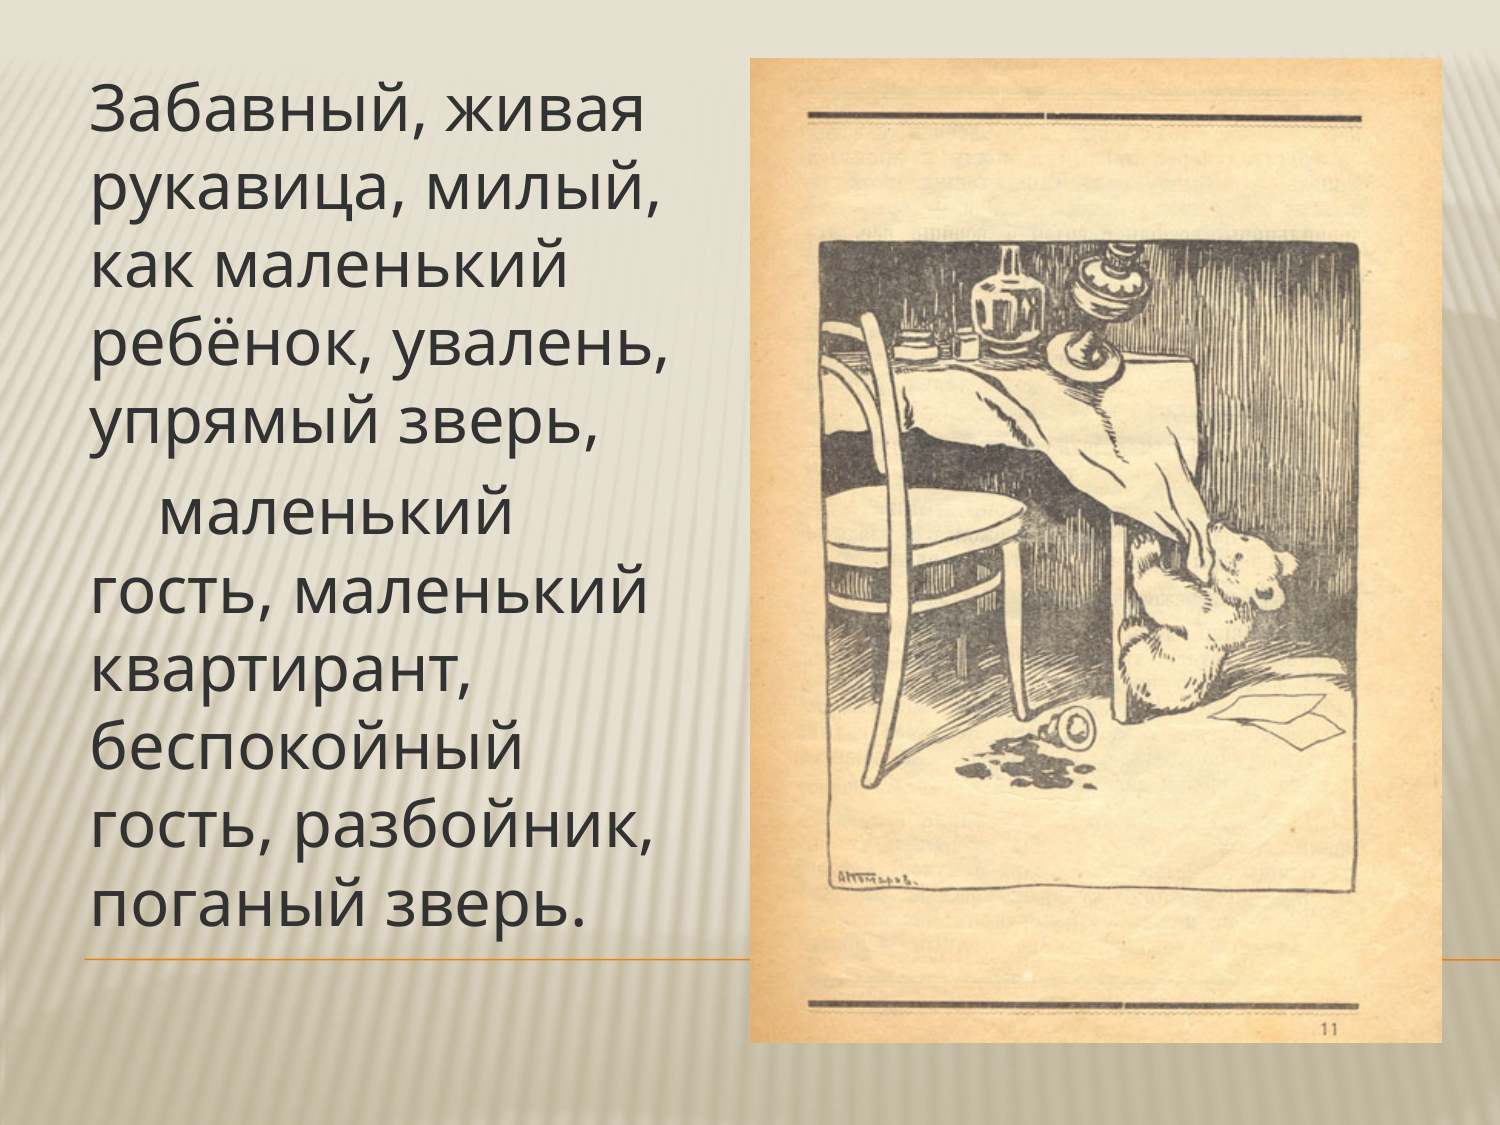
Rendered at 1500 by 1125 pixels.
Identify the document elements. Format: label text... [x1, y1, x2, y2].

list Забавный, живая рукавица, милый, как маленький ребёнок, увалень, упрямый зверь, маленький гость, маленький квартирант, беспокойный гость, разбойник, поганый зверь. [75, 58, 692, 1020]
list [749, 58, 1442, 1044]
